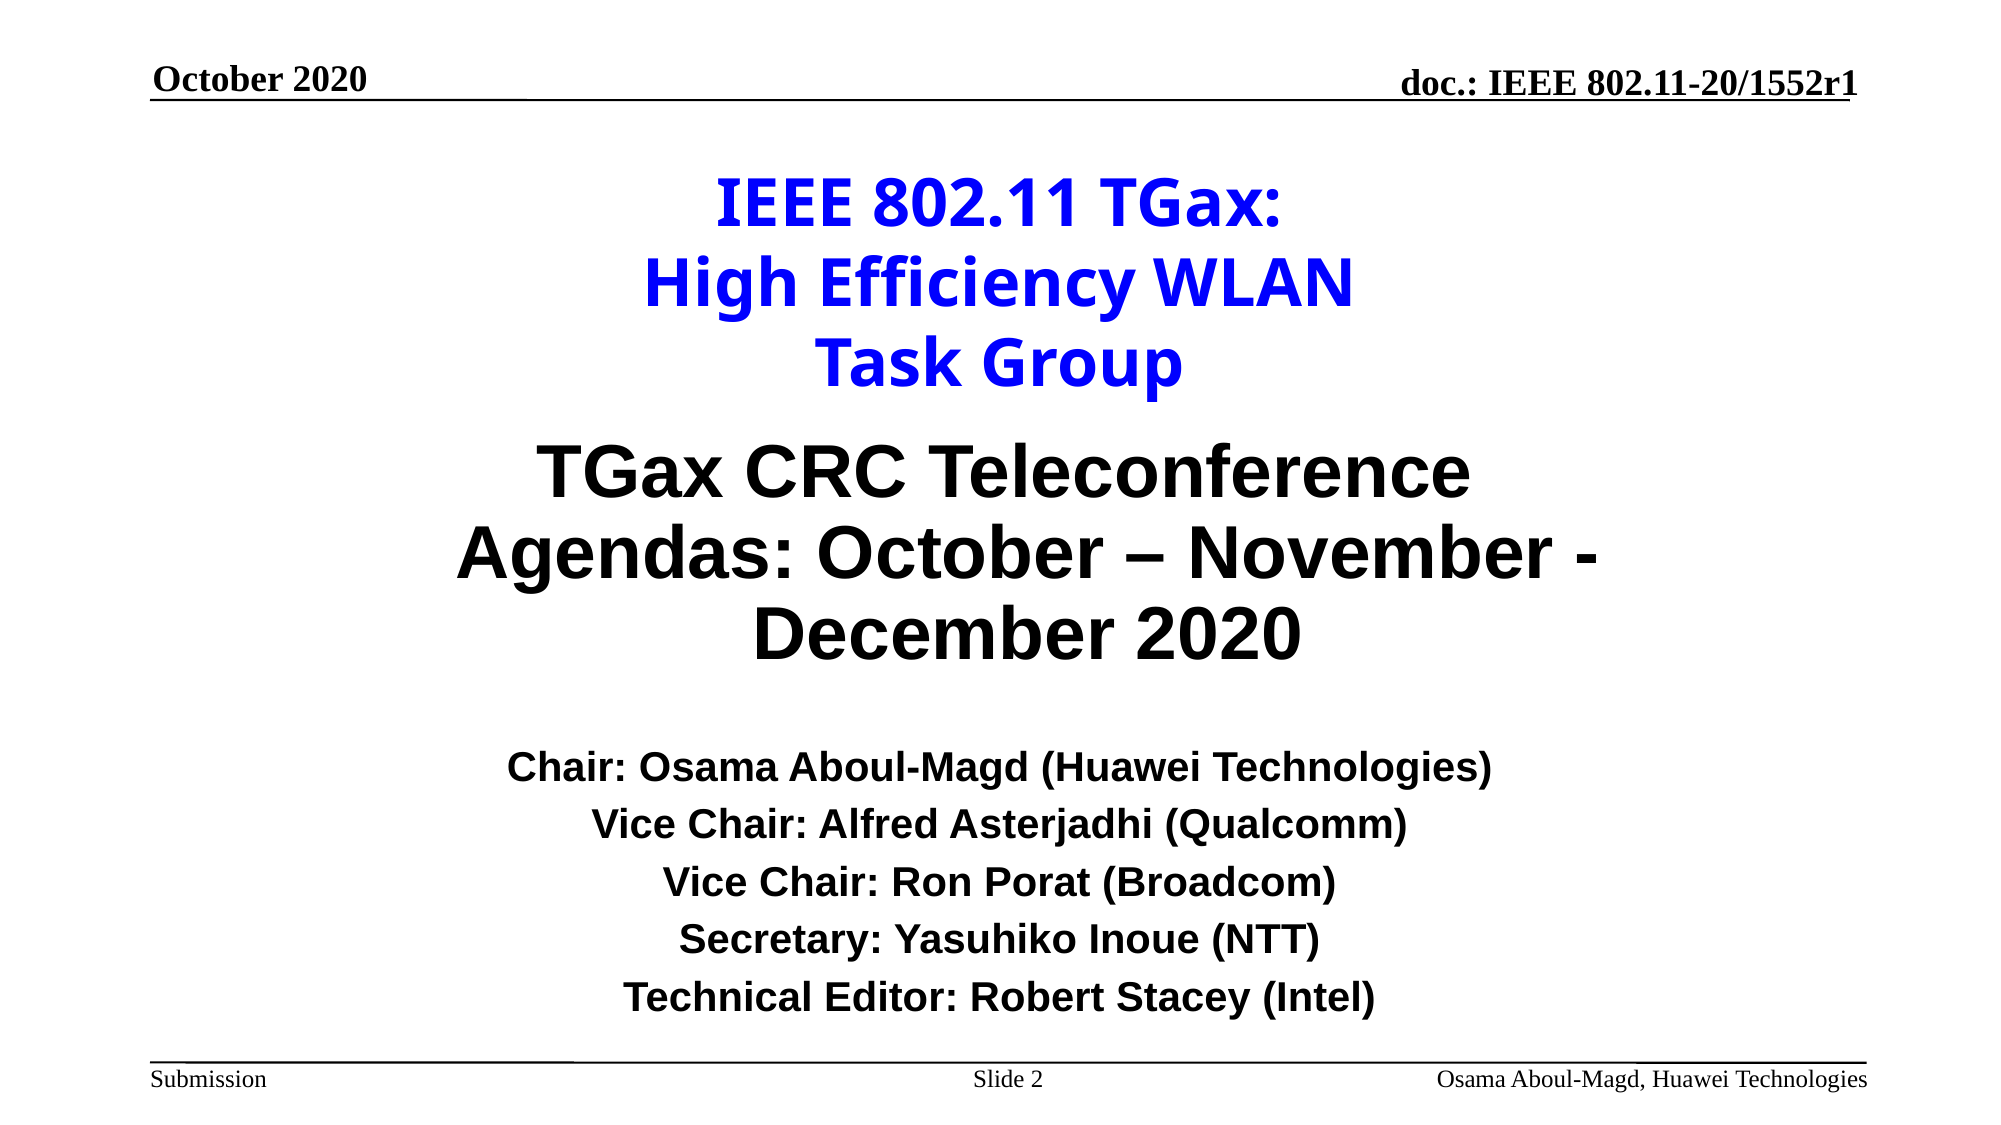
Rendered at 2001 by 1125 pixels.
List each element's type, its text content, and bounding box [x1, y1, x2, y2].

slide_number Slide 2 [950, 1061, 1067, 1123]
footer Osama Aboul-Magd, Huawei Technologies [1171, 1061, 1869, 1093]
title IEEE 802.11 TGax: High Efficiency WLAN Task Group [149, 112, 1850, 288]
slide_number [152, 54, 563, 100]
list TGax CRC Teleconference Agendas: October – November - December 2020 Chair: Osama Aboul-Magd (Huawei Technologies) Vice Chair: Alfred Asterjadhi (Qualcomm) Vice Chair: Ron Porat (Broadcom) Secretary: Yasuhiko Inoue (NTT) Technical Editor: Robert Stacey (Intel) [362, 424, 1638, 913]
